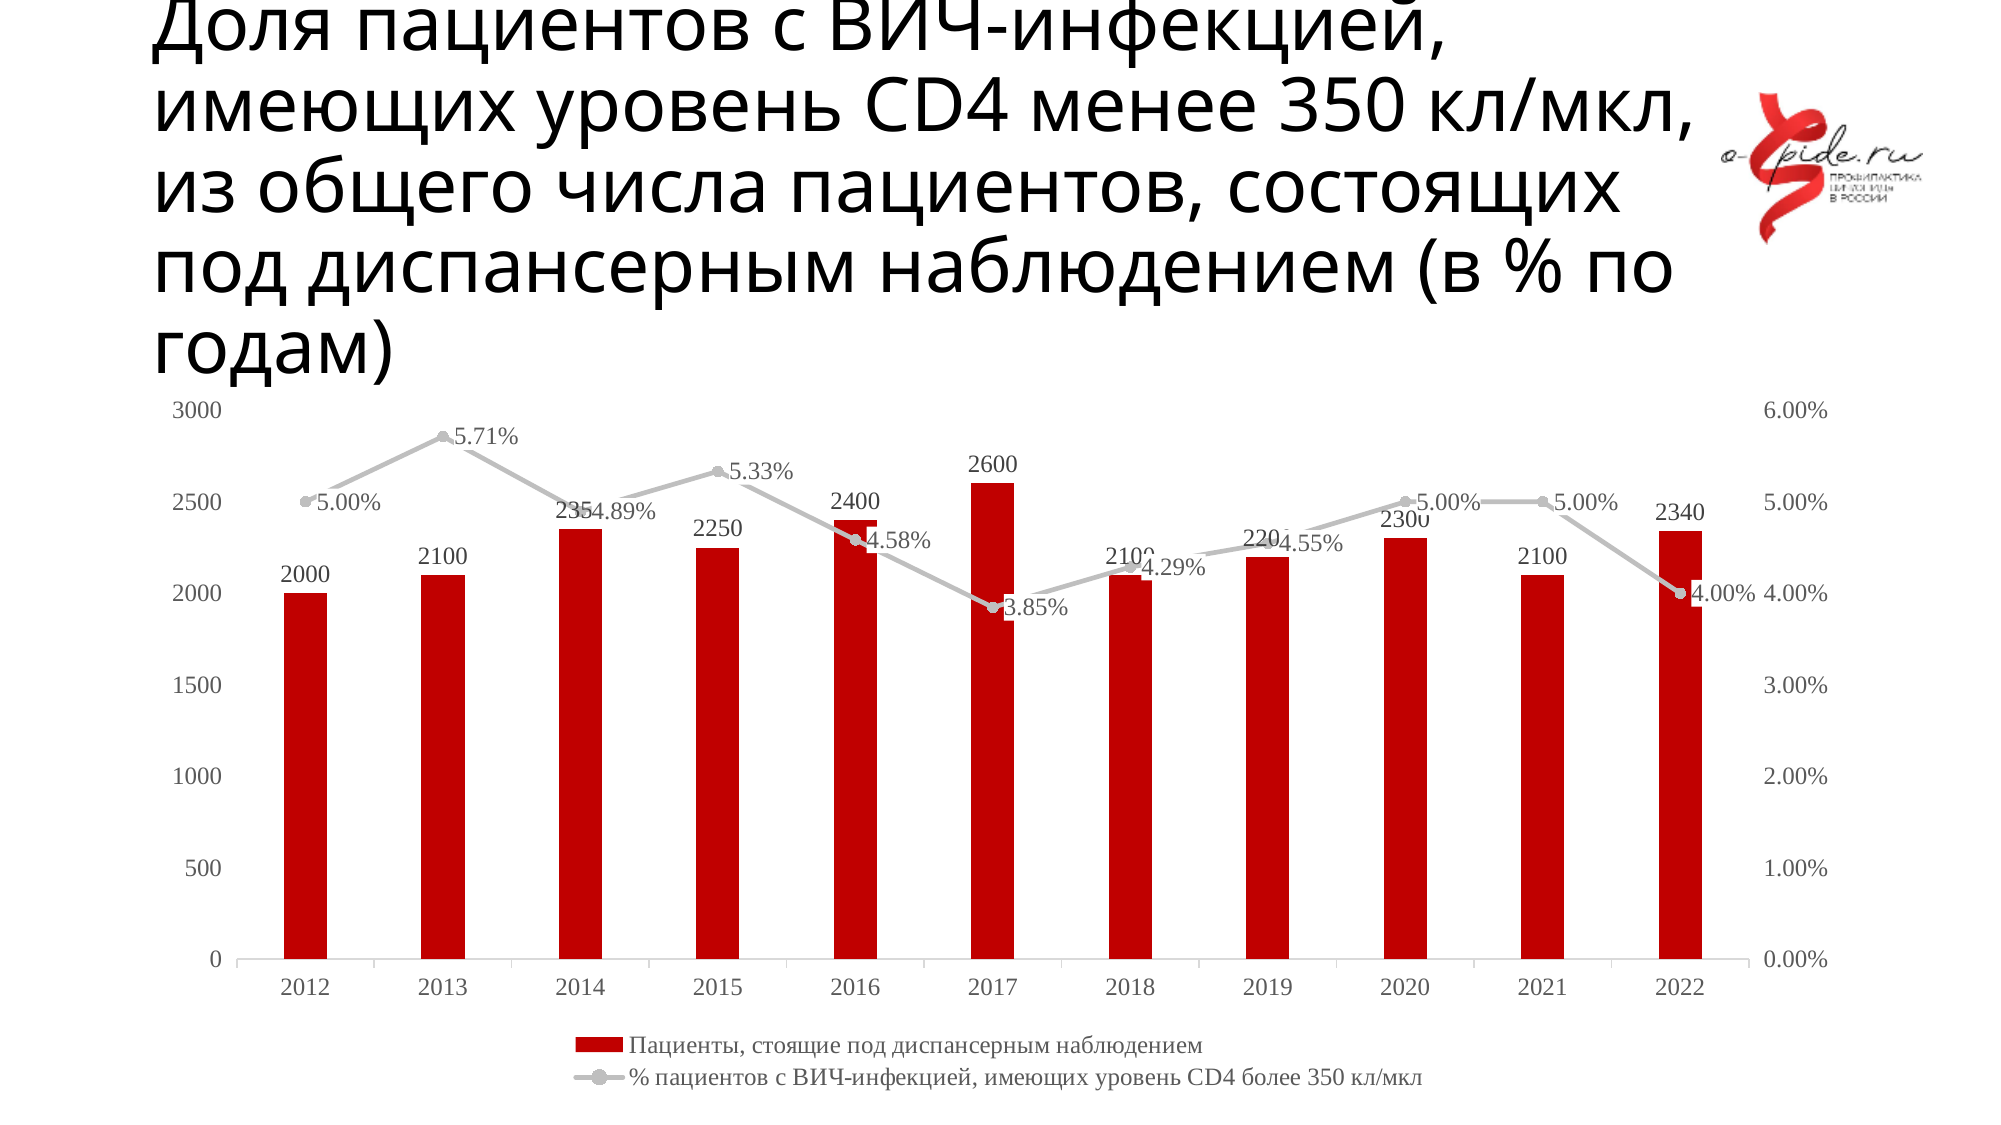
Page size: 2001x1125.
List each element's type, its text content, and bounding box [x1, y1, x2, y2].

title Доля пациентов с ВИЧ-инфекцией, имеющих уровень CD4 менее 350 кл/мкл, из общего числа пациентов, состоящих под диспансерным наблюдением (в % по годам) [137, 79, 1722, 297]
picture [1721, 92, 1923, 245]
chart [137, 382, 1863, 1097]
